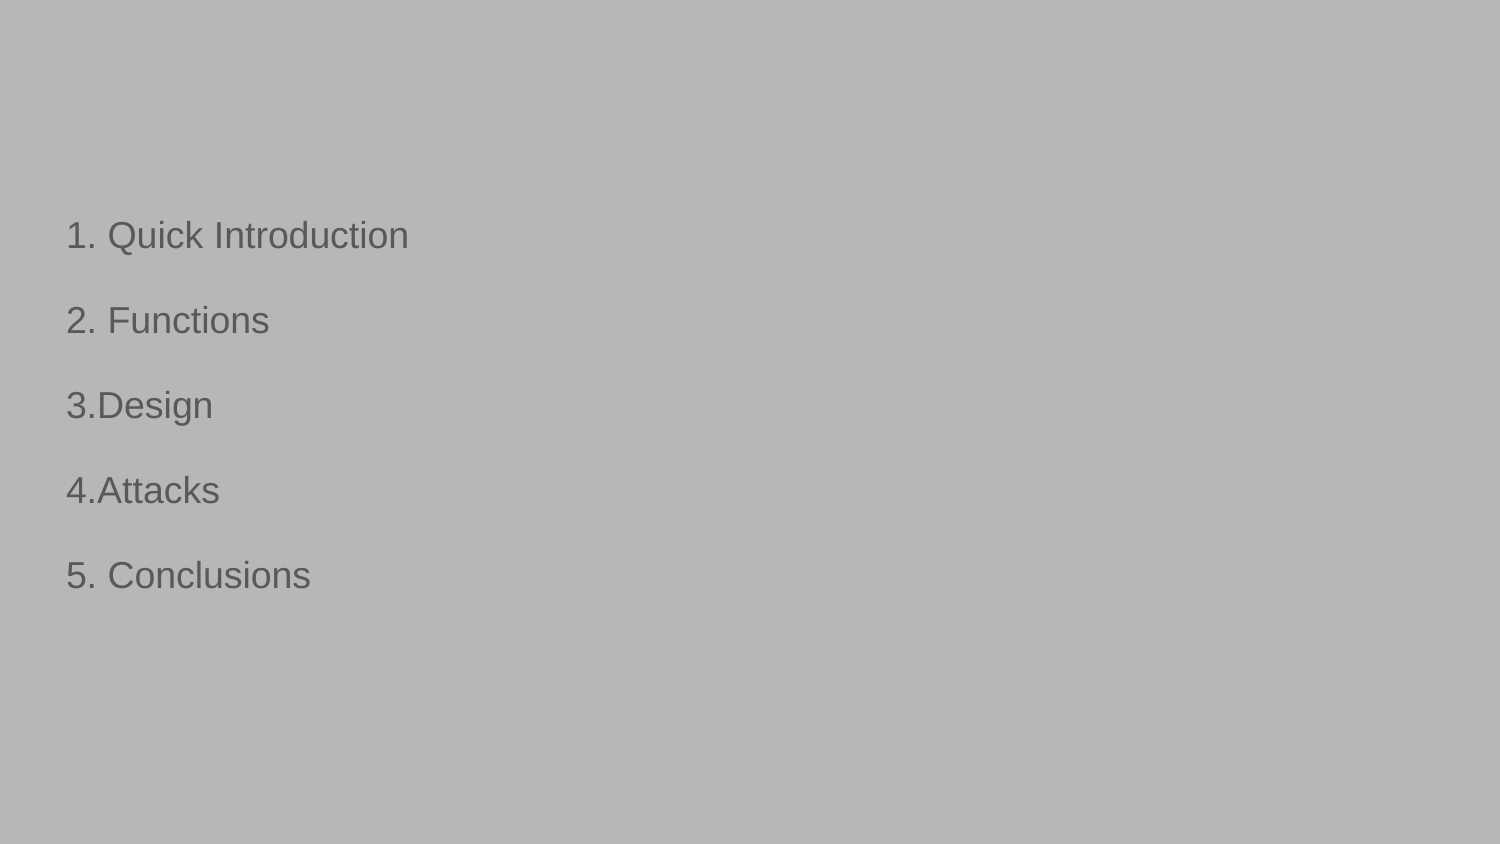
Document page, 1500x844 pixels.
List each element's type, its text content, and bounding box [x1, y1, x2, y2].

list 1. Quick Introduction 2. Functions 3.Design 4.Attacks 5. Conclusions [51, 189, 1449, 750]
